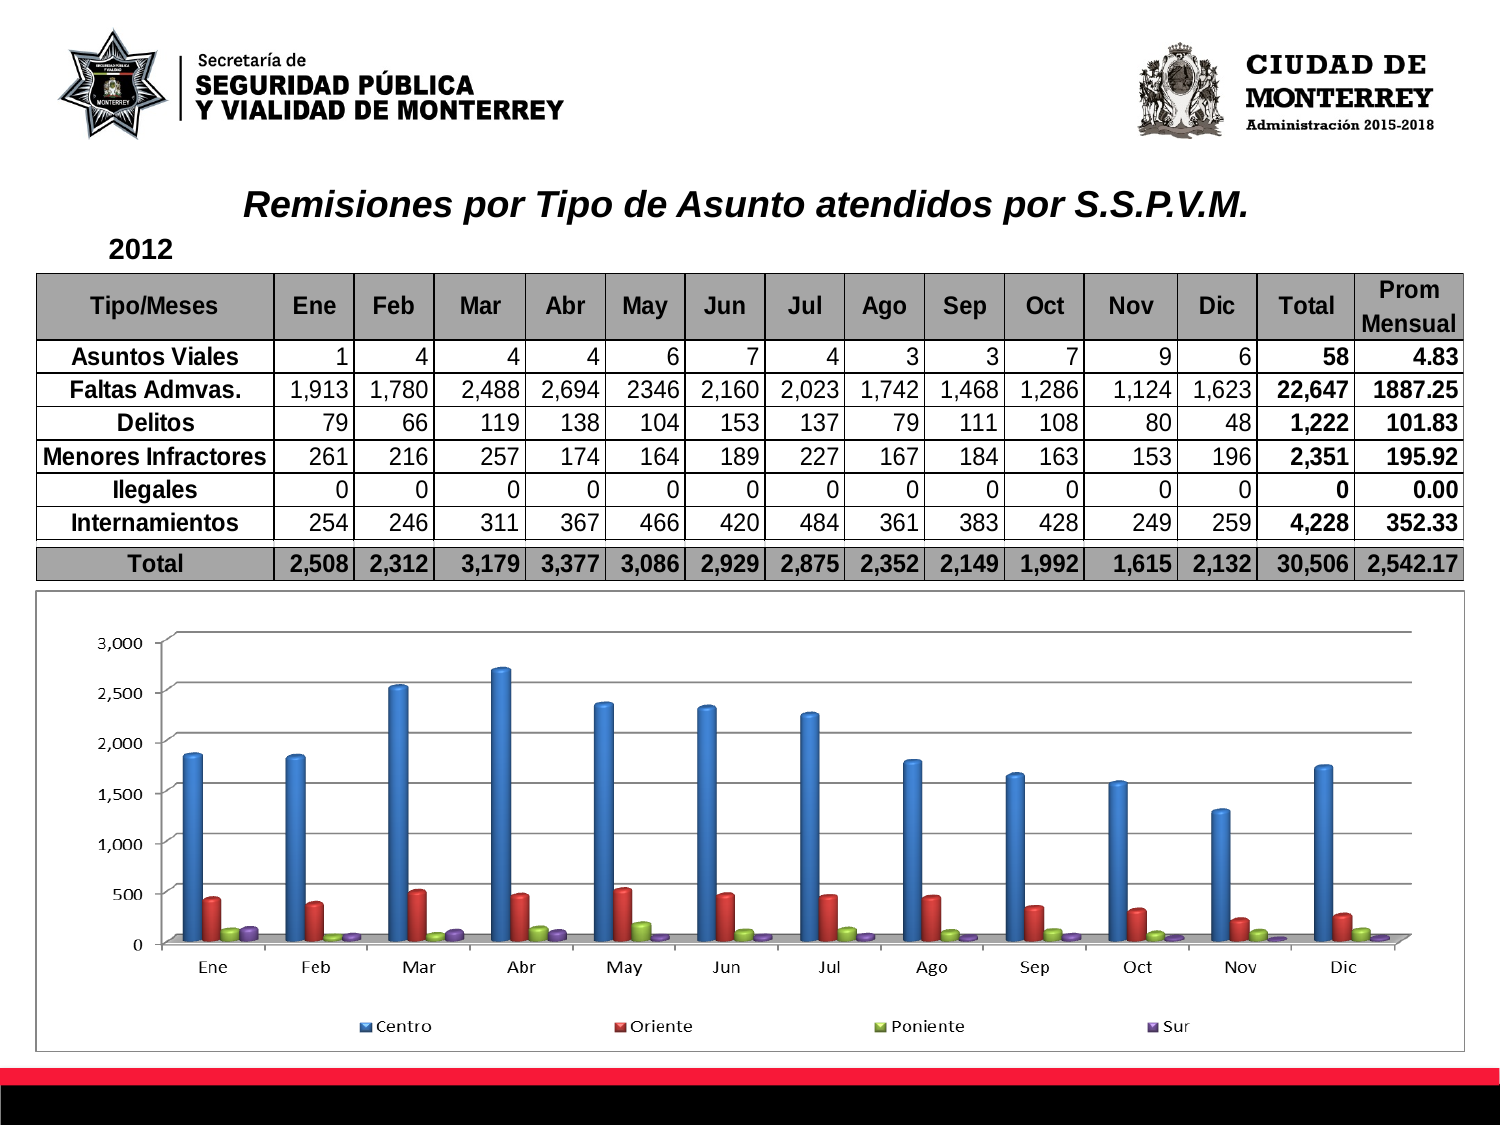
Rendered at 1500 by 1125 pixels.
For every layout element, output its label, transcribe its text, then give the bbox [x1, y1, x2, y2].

picture [57, 27, 564, 140]
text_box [0, 1067, 1500, 1125]
picture [35, 272, 1466, 583]
picture [1136, 42, 1435, 139]
text_box Remisiones por Tipo de Asunto atendidos por S.S.P.V.M. [11, 172, 1483, 233]
text_box 2012 [93, 222, 224, 271]
picture [35, 589, 1466, 1052]
